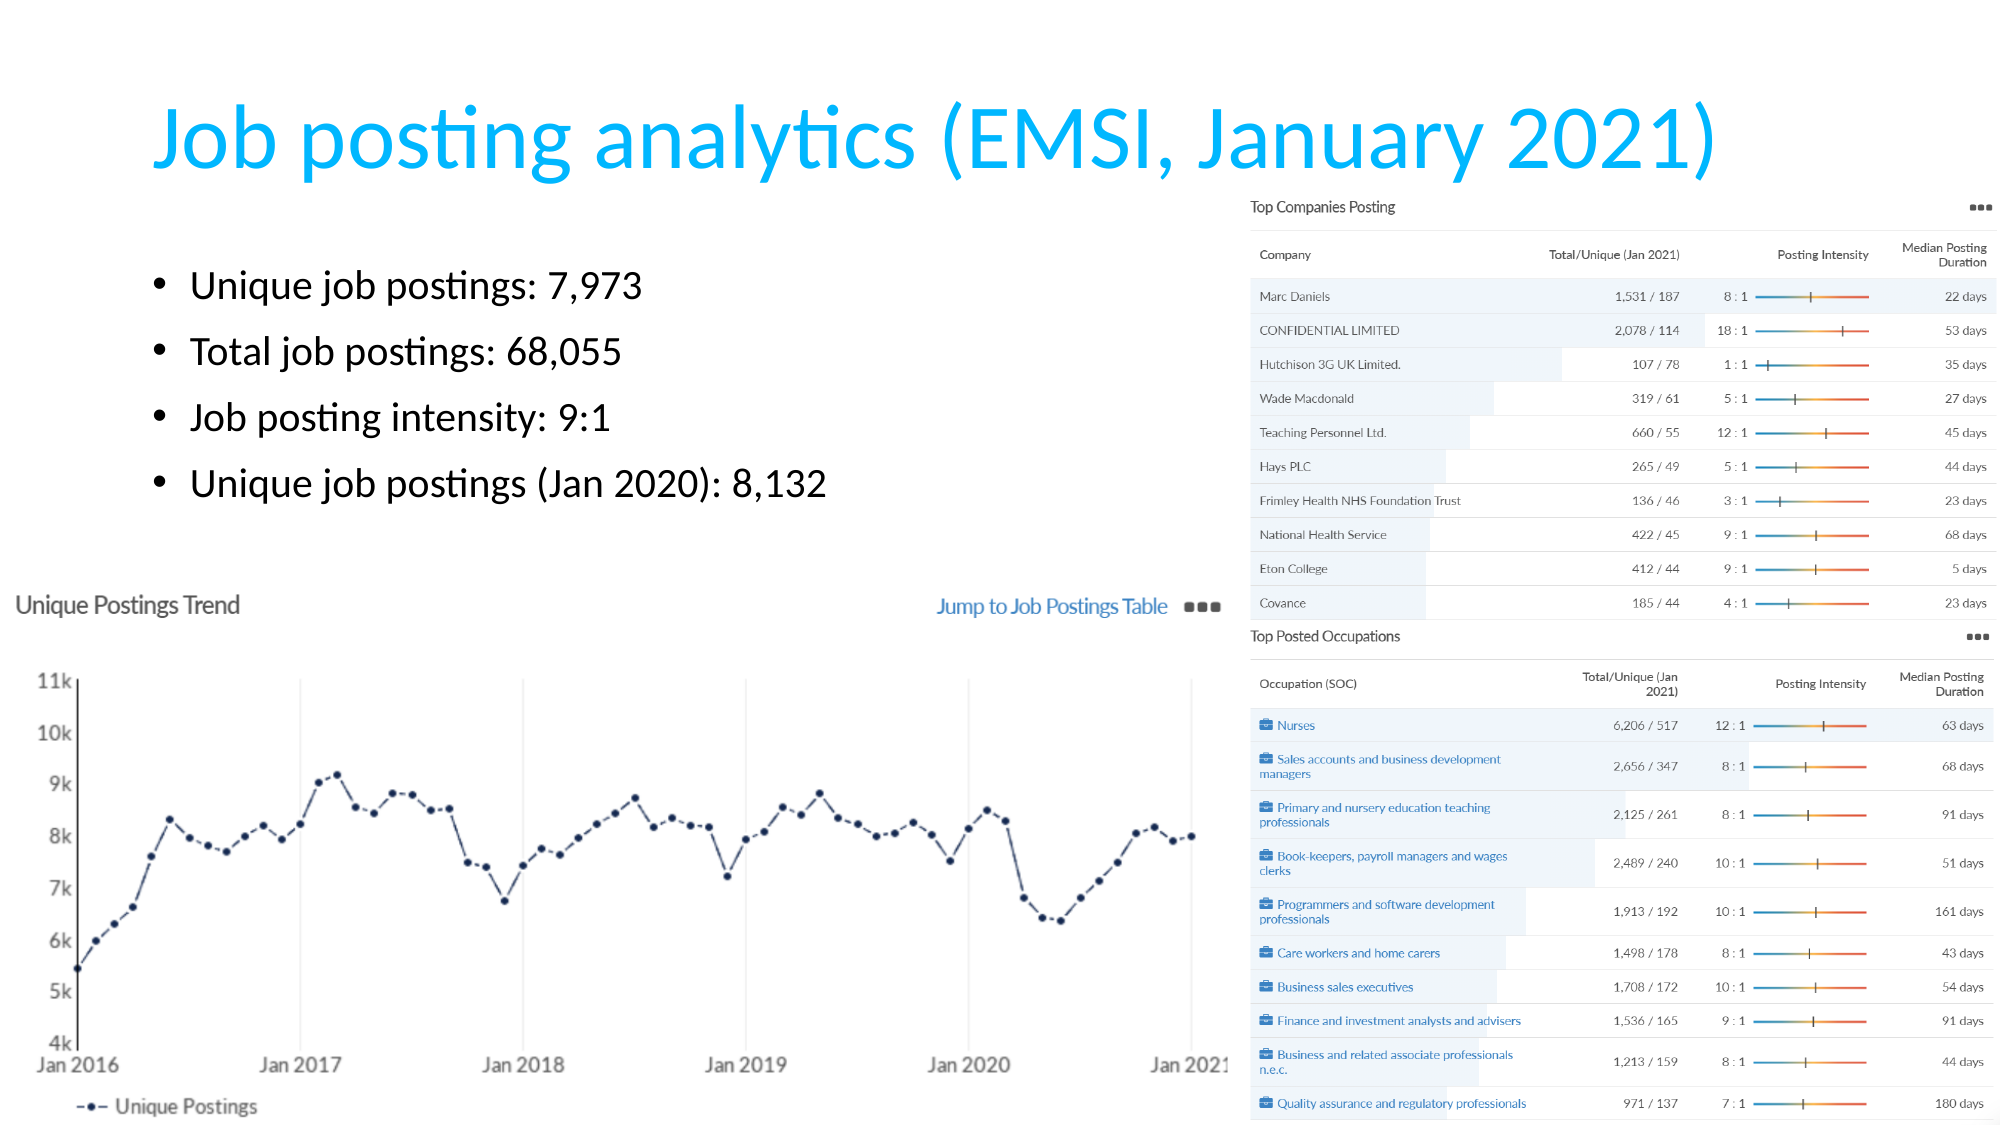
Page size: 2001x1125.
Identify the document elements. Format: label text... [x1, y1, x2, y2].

list Unique job postings: 7,973 Total job postings: 68,055 Job posting intensity: 9:1 Unique job postings (Jan 2020): 8,132 [137, 256, 1245, 574]
title Job posting analytics (EMSI, January 2021) [137, 59, 1863, 218]
picture [0, 195, 2000, 1125]
